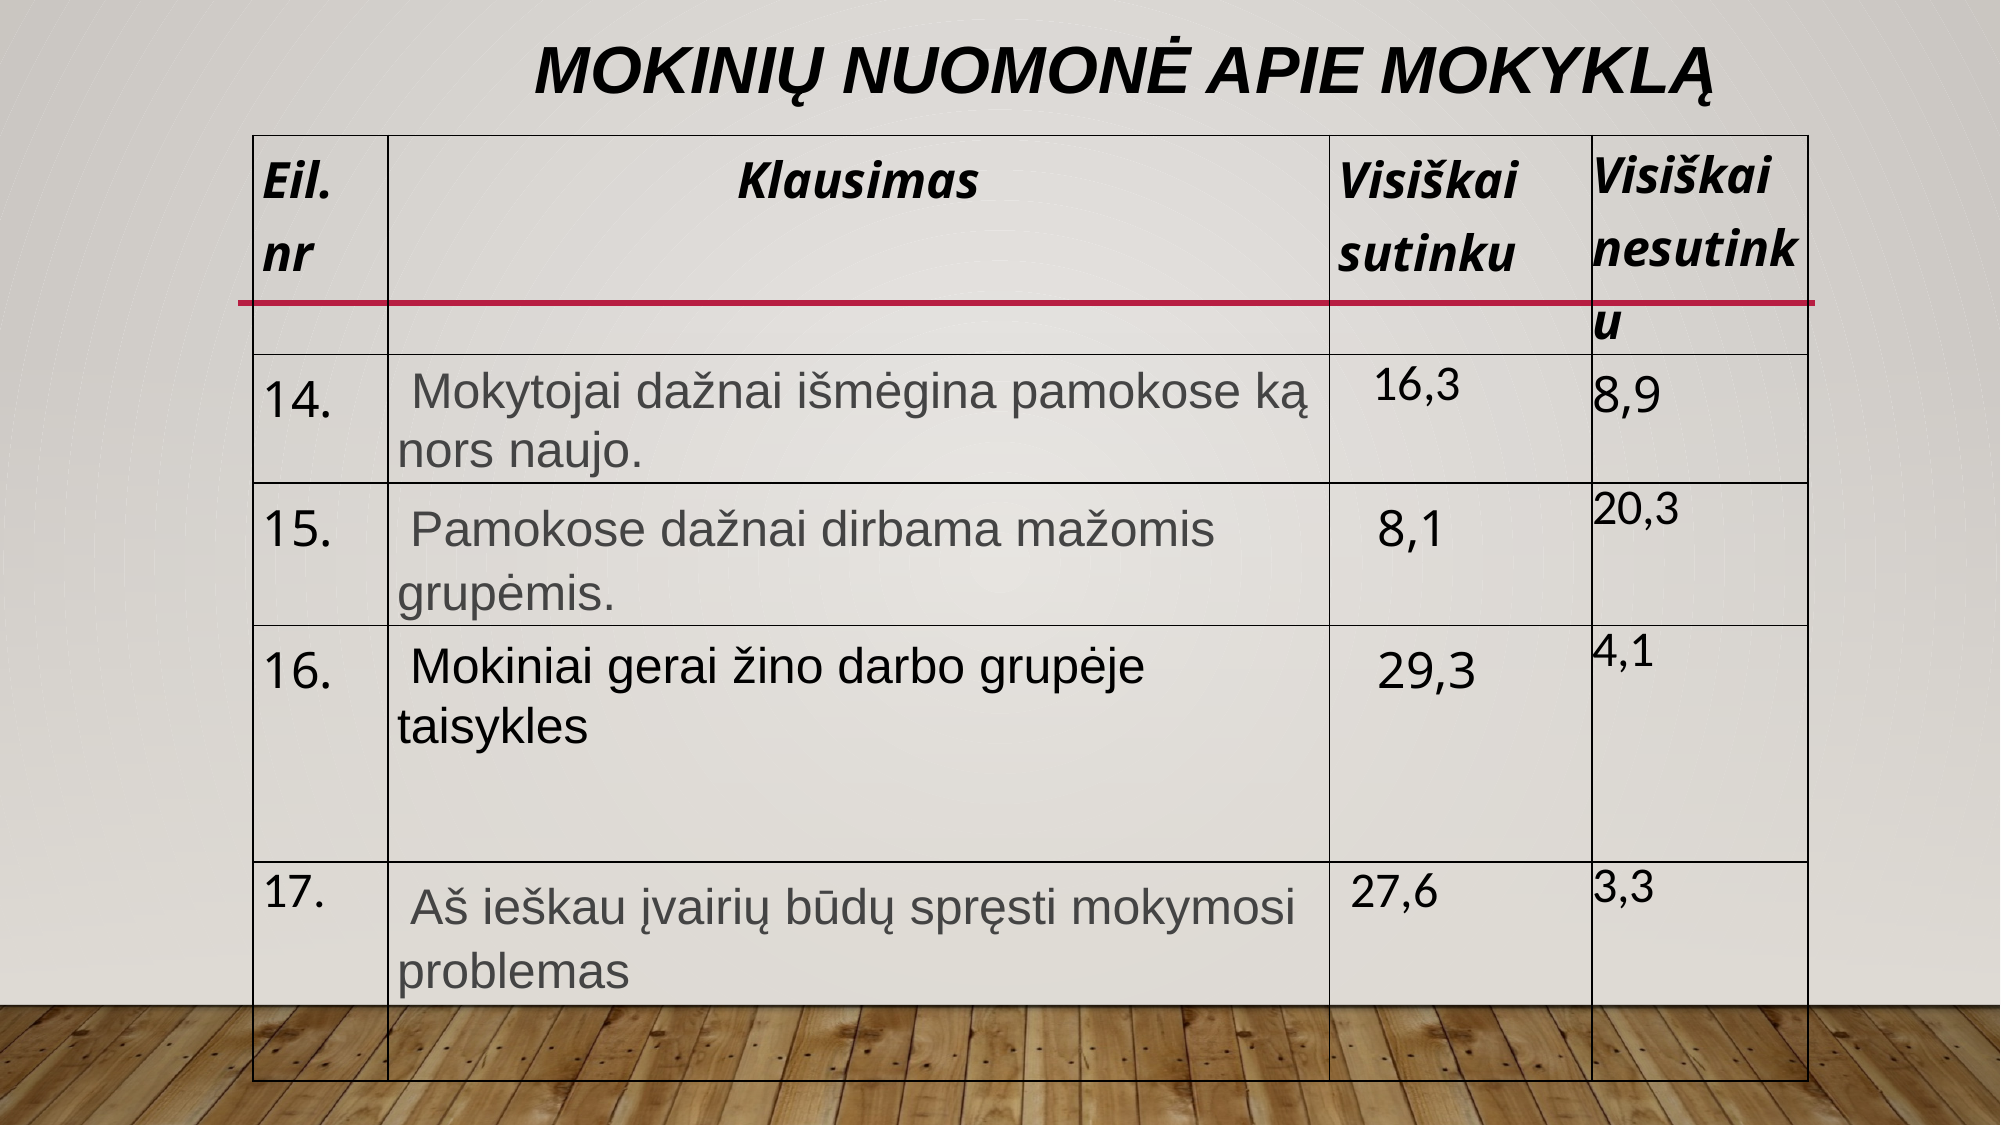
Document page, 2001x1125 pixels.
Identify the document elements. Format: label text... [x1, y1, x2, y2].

table_cell Aš ieškau įvairių būdų spręsti mokymosi problemas [389, 863, 1329, 1080]
table_cell Mokiniai gerai žino darbo grupėje taisykles [389, 626, 1329, 861]
table_cell 16. [254, 626, 387, 861]
table_cell 3,3 [1593, 863, 1807, 1080]
table_cell 17. [254, 863, 387, 1080]
table_header Klausimas [389, 136, 1329, 354]
table_header Eil. nr [254, 136, 387, 354]
table_header Visiškai sutinku [1330, 136, 1591, 354]
picture [0, 1005, 2000, 1125]
table_cell 20,3 [1593, 484, 1807, 625]
table_cell Mokytojai dažnai išmėgina pamokose ką nors naujo. [389, 355, 1329, 482]
table_cell 8,9 [1593, 355, 1807, 482]
title Mokinių nuomonė apie mokyklą [240, 0, 1986, 217]
table_cell 14. [254, 355, 387, 482]
table_cell 8,1 [1330, 484, 1591, 625]
table_cell 29,3 [1330, 626, 1591, 861]
table_header Visiškai nesutinku [1593, 136, 1807, 354]
table_cell 15. [254, 484, 387, 625]
table_cell 27,6 [1330, 863, 1591, 1080]
table_cell 16,3 [1330, 355, 1591, 482]
table_cell Pamokose dažnai dirbama mažomis grupėmis. [389, 484, 1329, 625]
table_cell 4,1 [1593, 626, 1807, 861]
